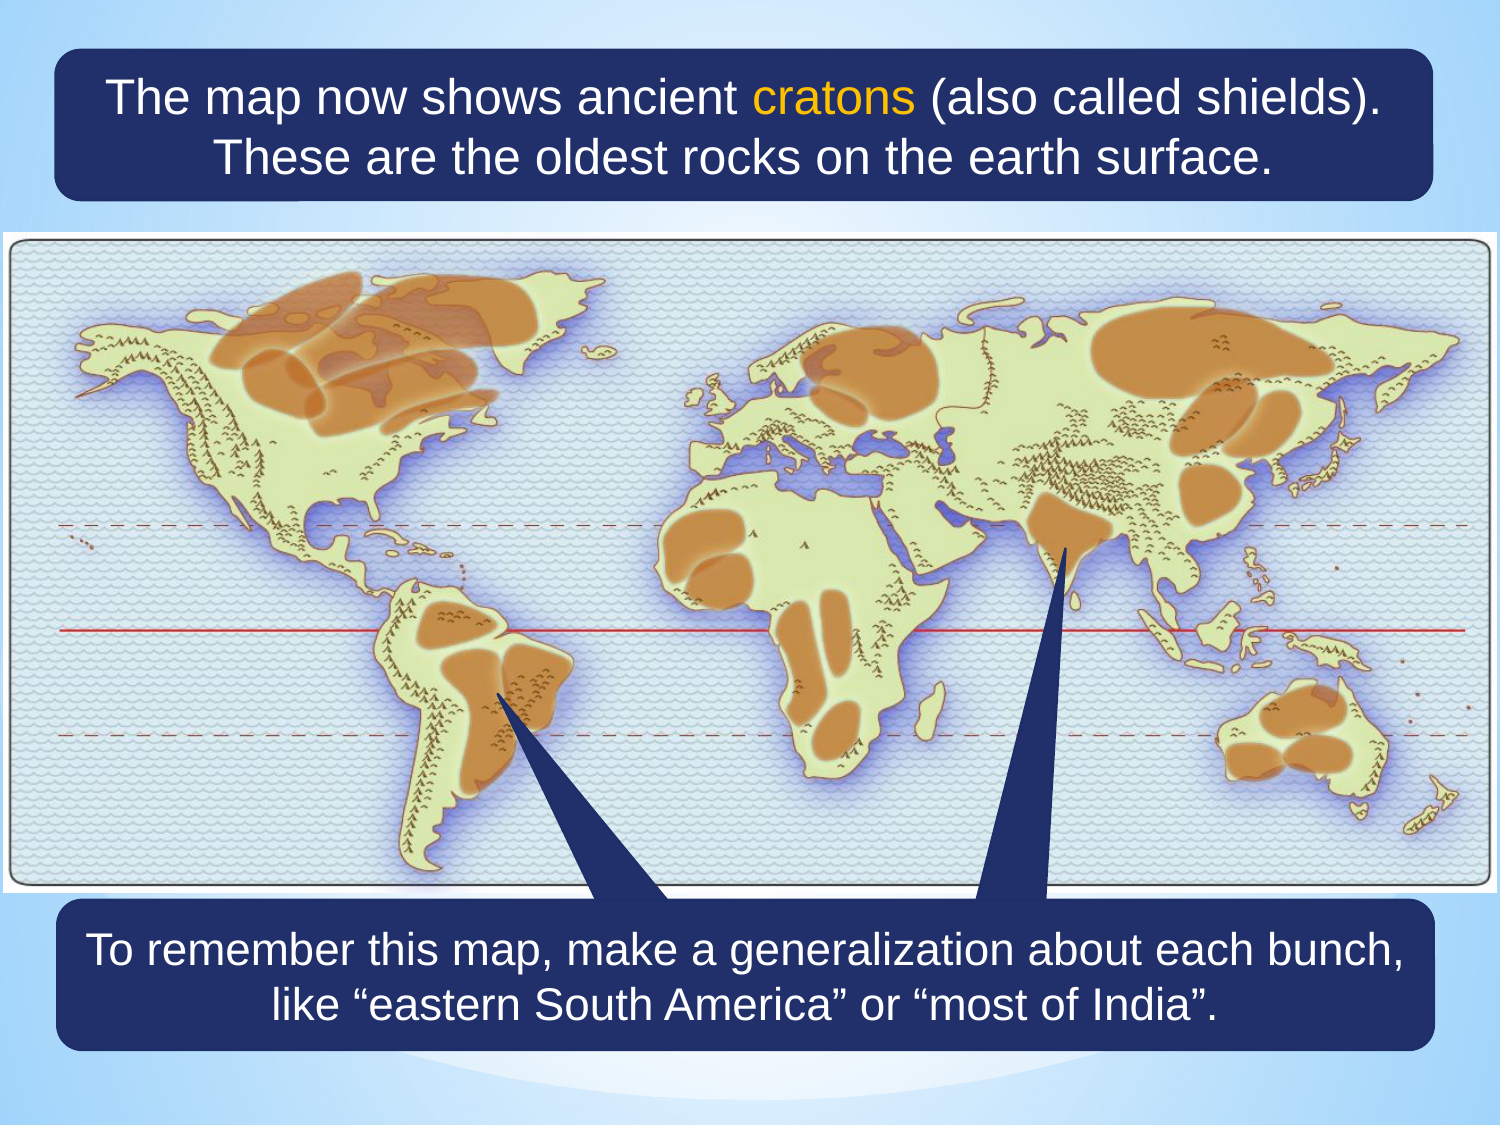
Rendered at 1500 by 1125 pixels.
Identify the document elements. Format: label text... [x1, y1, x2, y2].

text_box The map now shows ancient cratons (also called shields). These are the oldest rocks on the earth surface. [54, 48, 1434, 202]
picture [2, 232, 1497, 893]
text_box To remember this map, make a generalization about each bunch, like “eastern South America” or “most of India”. [56, 902, 1436, 1052]
